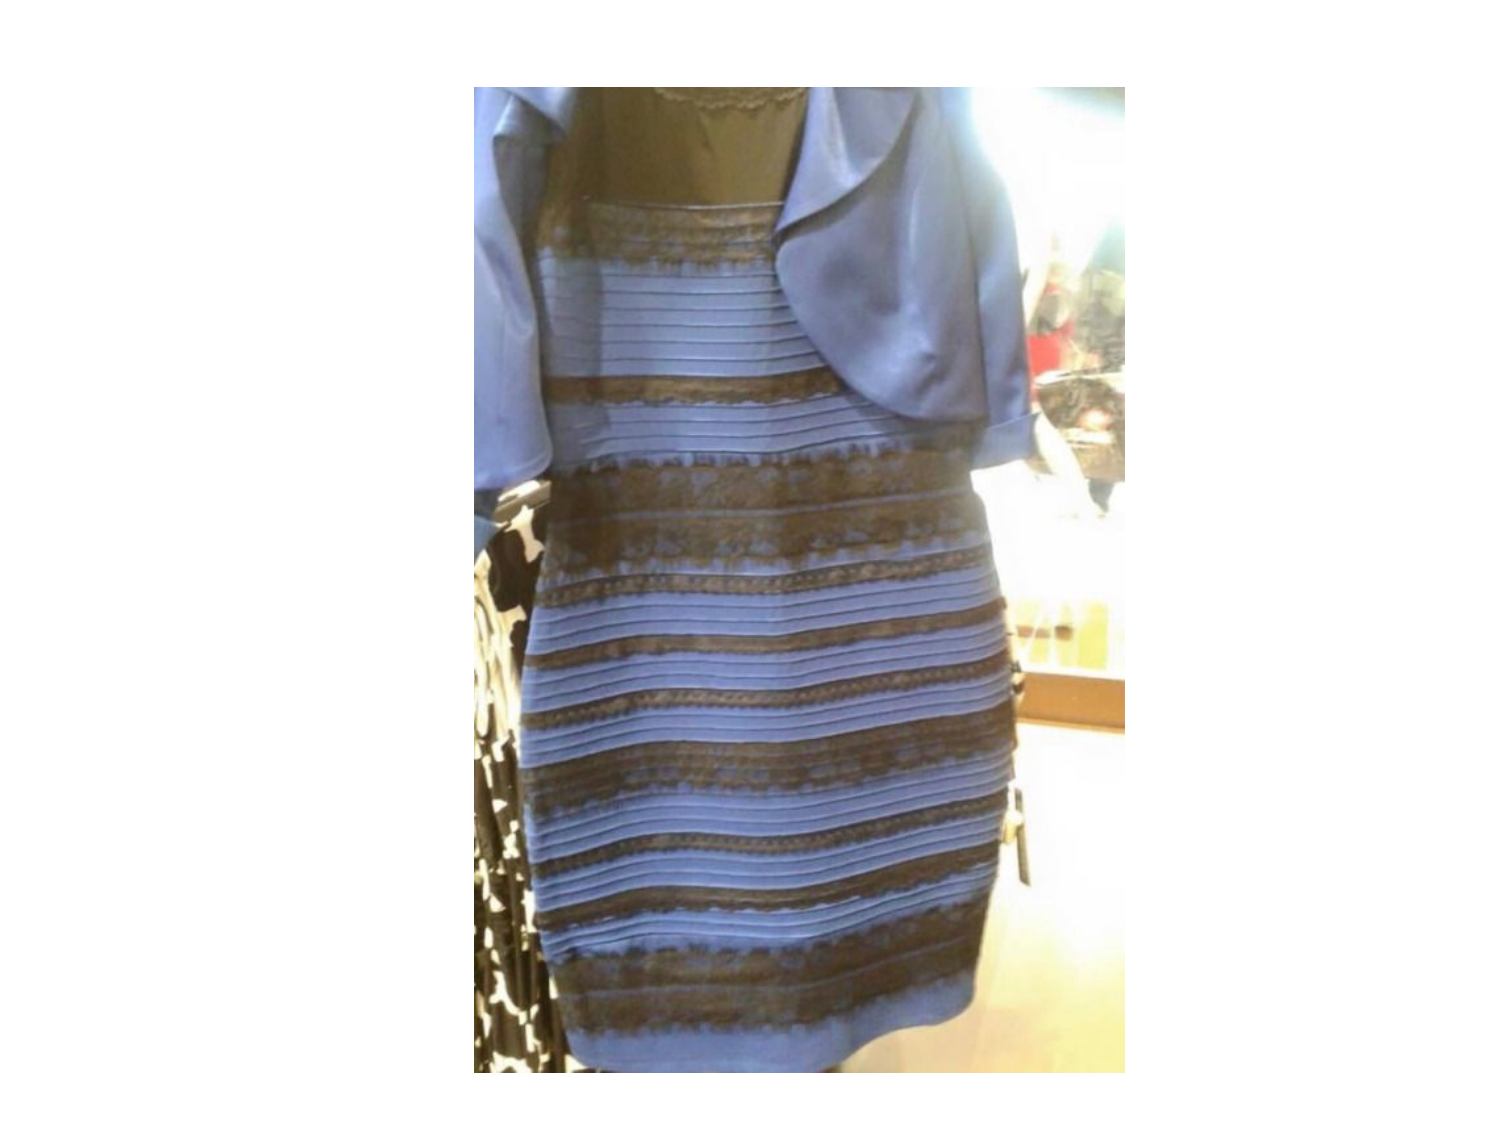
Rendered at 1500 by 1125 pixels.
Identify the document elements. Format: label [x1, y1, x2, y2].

picture [474, 87, 1126, 1073]
